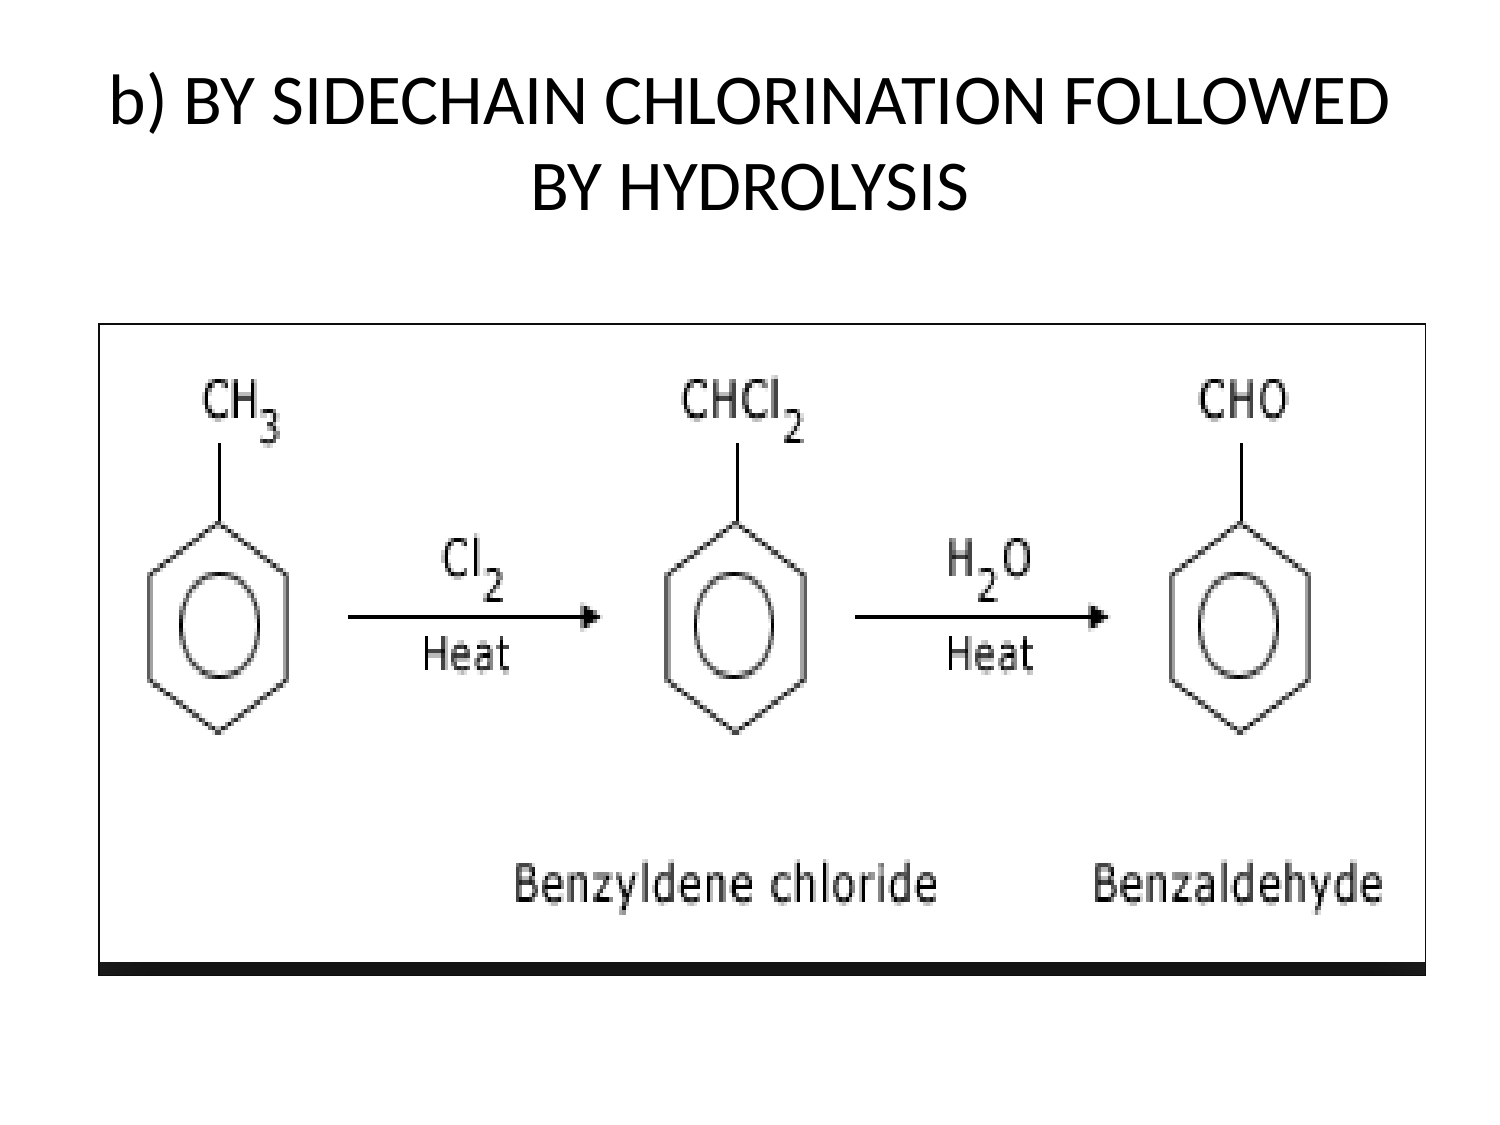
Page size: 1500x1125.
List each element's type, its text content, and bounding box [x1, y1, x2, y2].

picture [99, 324, 1426, 976]
title b) BY SIDECHAIN CHLORINATION FOLLOWED BY HYDROLYSIS [50, 45, 1450, 233]
